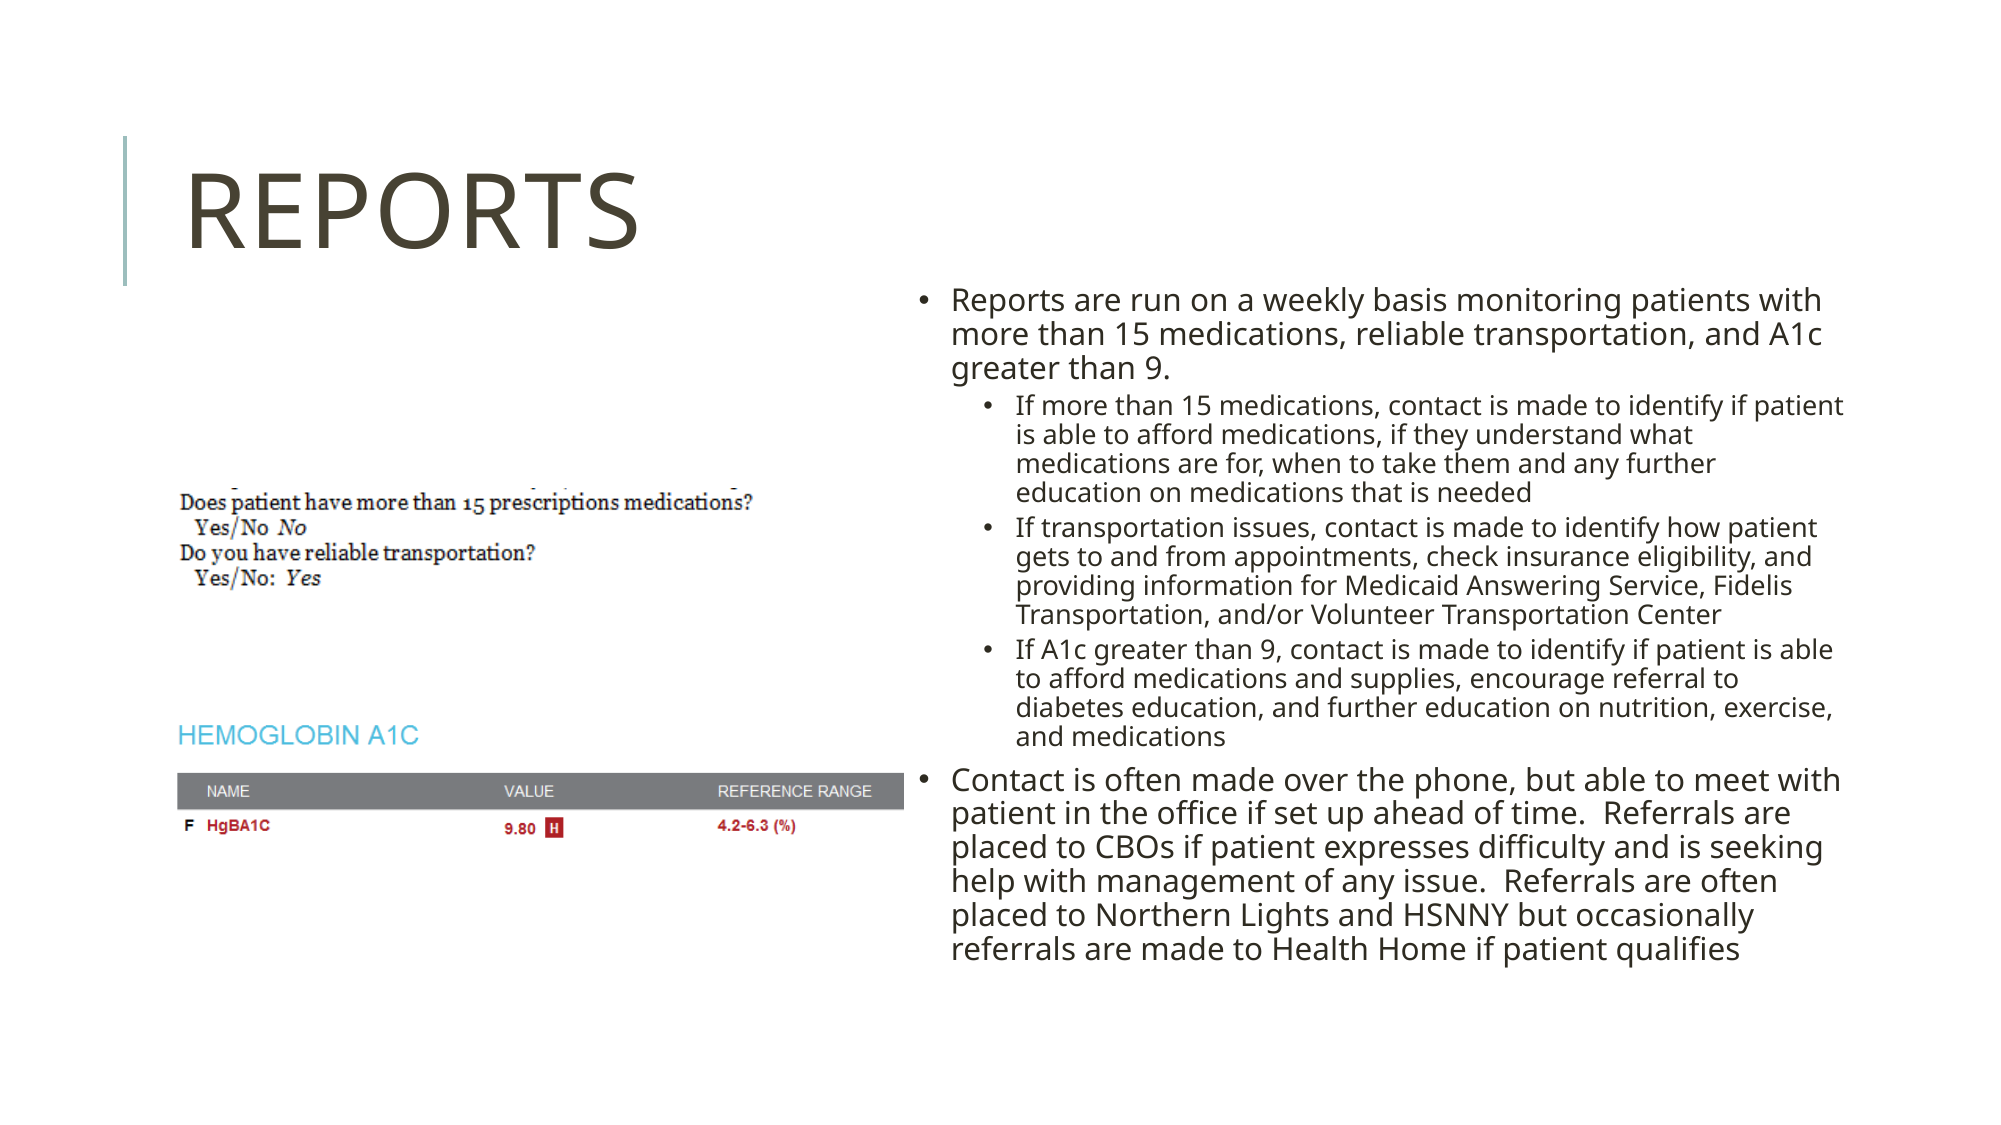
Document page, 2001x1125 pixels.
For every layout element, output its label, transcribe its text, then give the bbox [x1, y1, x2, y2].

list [174, 488, 764, 592]
title Reports [168, 96, 1763, 342]
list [174, 714, 904, 857]
text_box Reports are run on a weekly basis monitoring patients with more than 15 medications, reliable transportation, and A1c greater than 9. If more than 15 medications, contact is made to identify if patient is able to afford medications, if they understand what medications are for, when to take them and any further education on medications that is needed If transportation issues, contact is made to identify how patient gets to and from appointments, check insurance eligibility, and providing information for Medicaid Answering Service, Fidelis Transportation, and/or Volunteer Transportation Center If A1c greater than 9, contact is made to identify if patient is able to afford medications and supplies, encourage referral to diabetes education, and further education on nutrition, exercise, and medications Contact is often made over the phone, but able to meet with patient in the office if set up ahead of time. Referrals are placed to CBOs if patient expresses difficulty and is seeking help with management of any issue. Referrals are often placed to Northern Lights and HSNNY but occasionally referrals are made to Health Home if patient qualifies [903, 277, 1863, 1014]
